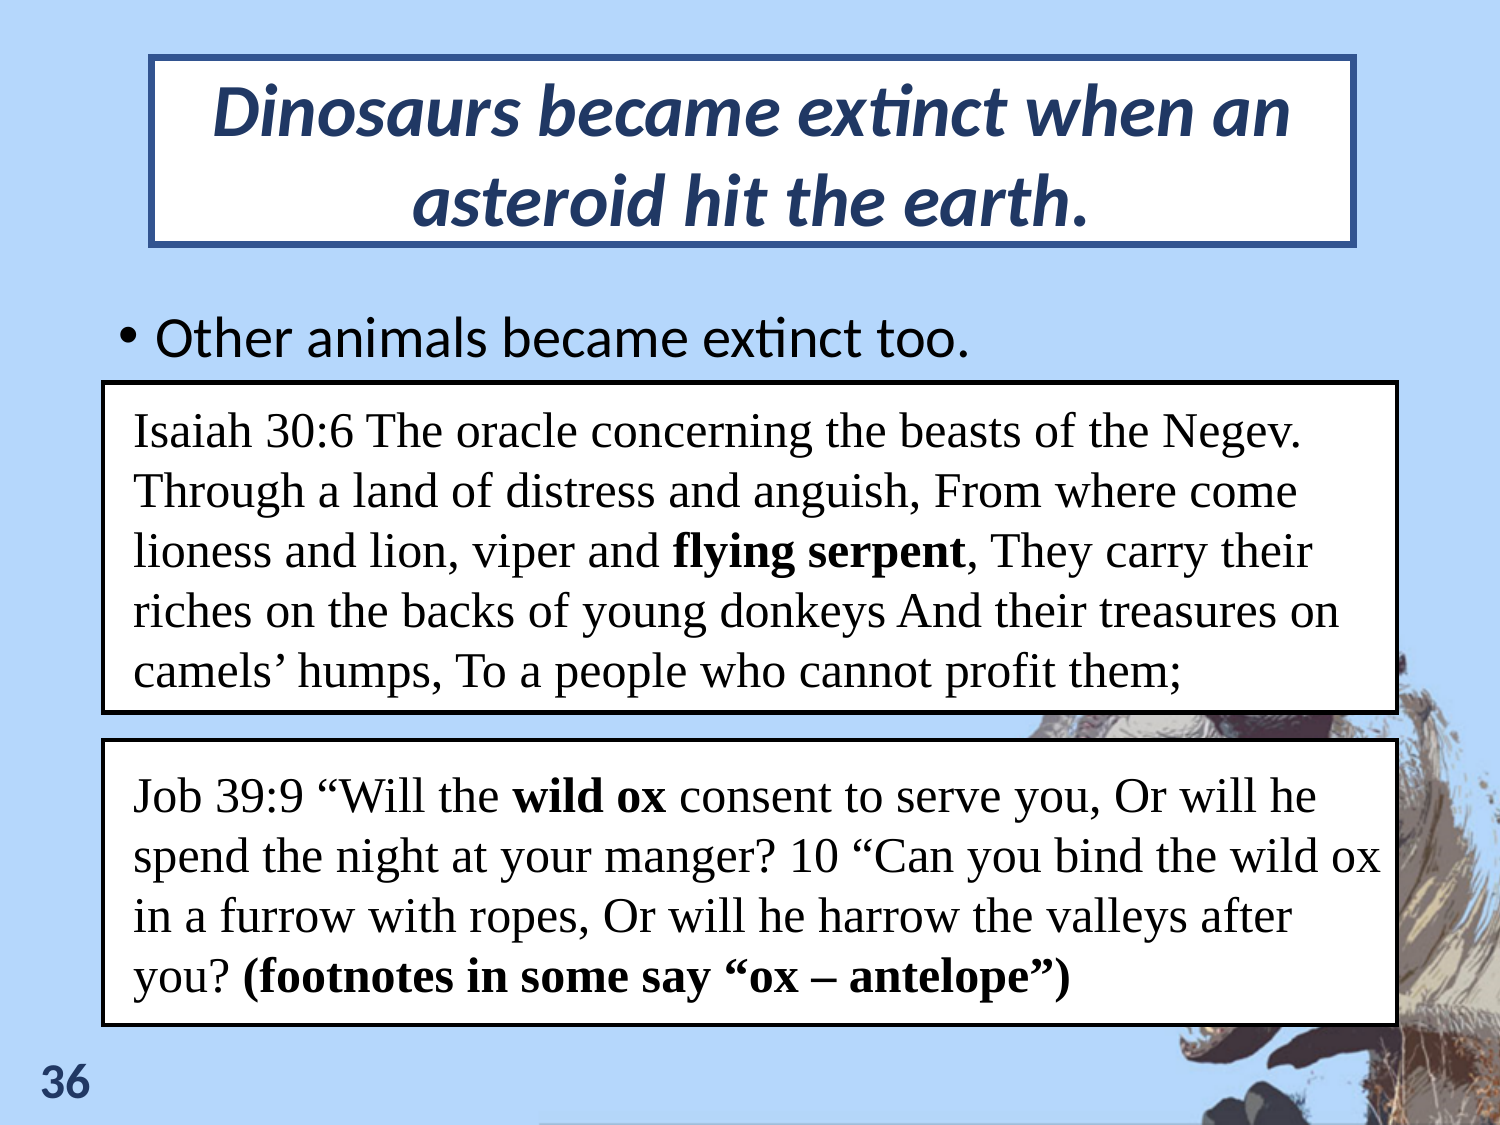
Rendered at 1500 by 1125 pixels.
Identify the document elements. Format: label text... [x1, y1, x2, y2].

list Other animals became extinct too. [103, 713, 1397, 739]
text_box Dinosaurs became extinct when an asteroid hit the earth. [151, 57, 1354, 245]
text_box 36 [24, 1041, 152, 1117]
text_box Isaiah 30:6 The oracle concerning the beasts of the Negev. Through a land of distress and anguish, From where come lioness and lion, viper and flying serpent, They carry their riches on the backs of young donkeys And their treasures on camels’ humps, To a people who cannot profit them; [102, 381, 1398, 713]
picture [0, 0, 1500, 1125]
list Other animals became extinct too. [103, 299, 1397, 381]
text_box Job 39:9 “Will the wild ox consent to serve you, Or will he spend the night at your manger? 10 “Can you bind the wild ox in a furrow with ropes, Or will he harrow the valleys after you? (footnotes in some say “ox – antelope”) [102, 739, 1398, 1026]
